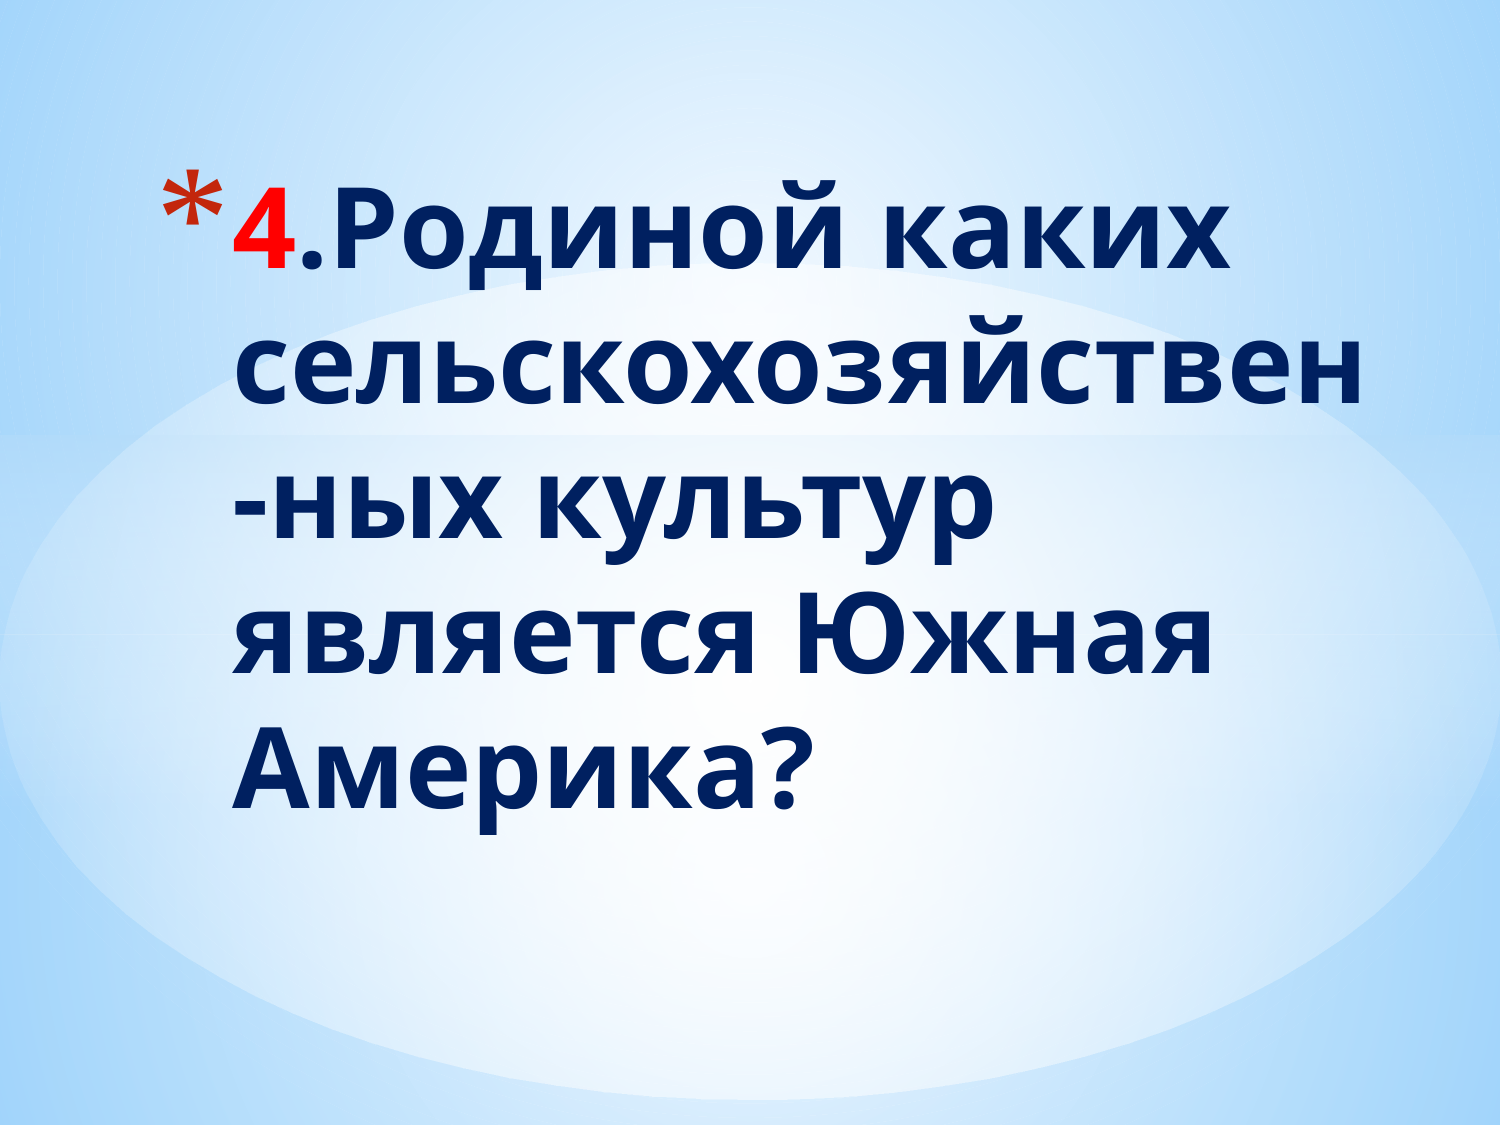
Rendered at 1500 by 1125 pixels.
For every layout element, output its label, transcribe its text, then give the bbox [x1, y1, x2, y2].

title 4.Родиной каких сельскохозяйствен-ных культур является Южная Америка? [112, 149, 1388, 823]
